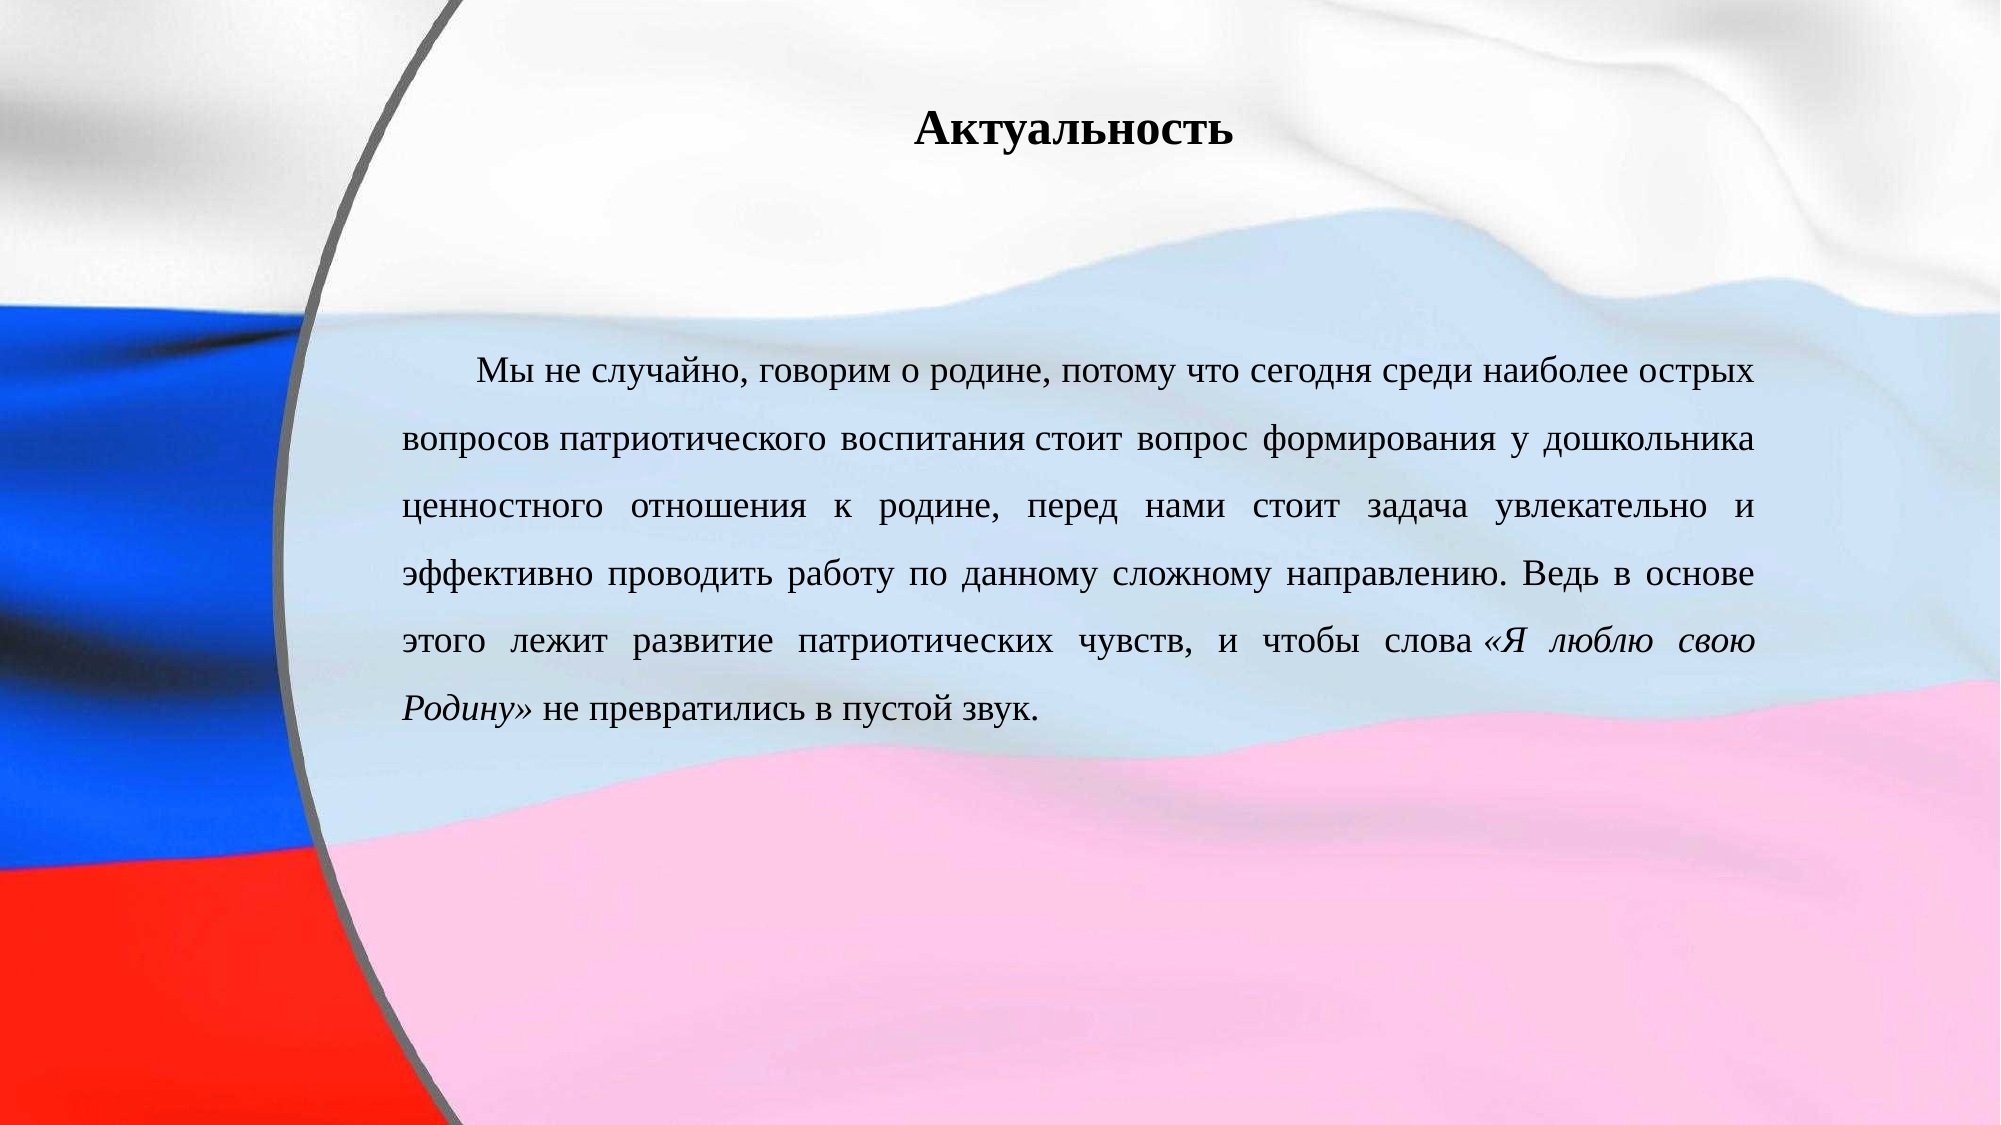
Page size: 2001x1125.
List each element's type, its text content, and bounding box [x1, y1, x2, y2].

text_box Актуальность [899, 87, 1249, 162]
picture [0, 0, 2000, 1125]
text_box Мы не случайно, говорим о родине, потому что сегодня среди наиболее острых вопросов патриотического воспитания стоит вопрос формирования у дошкольника ценностного отношения к родине, перед нами стоит задача увлекательно и эффективно проводить работу по данному сложному направлению. Ведь в основе этого лежит развитие патриотических чувств, и чтобы слова «Я люблю свою Родину» не превратились в пустой звук. [387, 315, 1771, 735]
